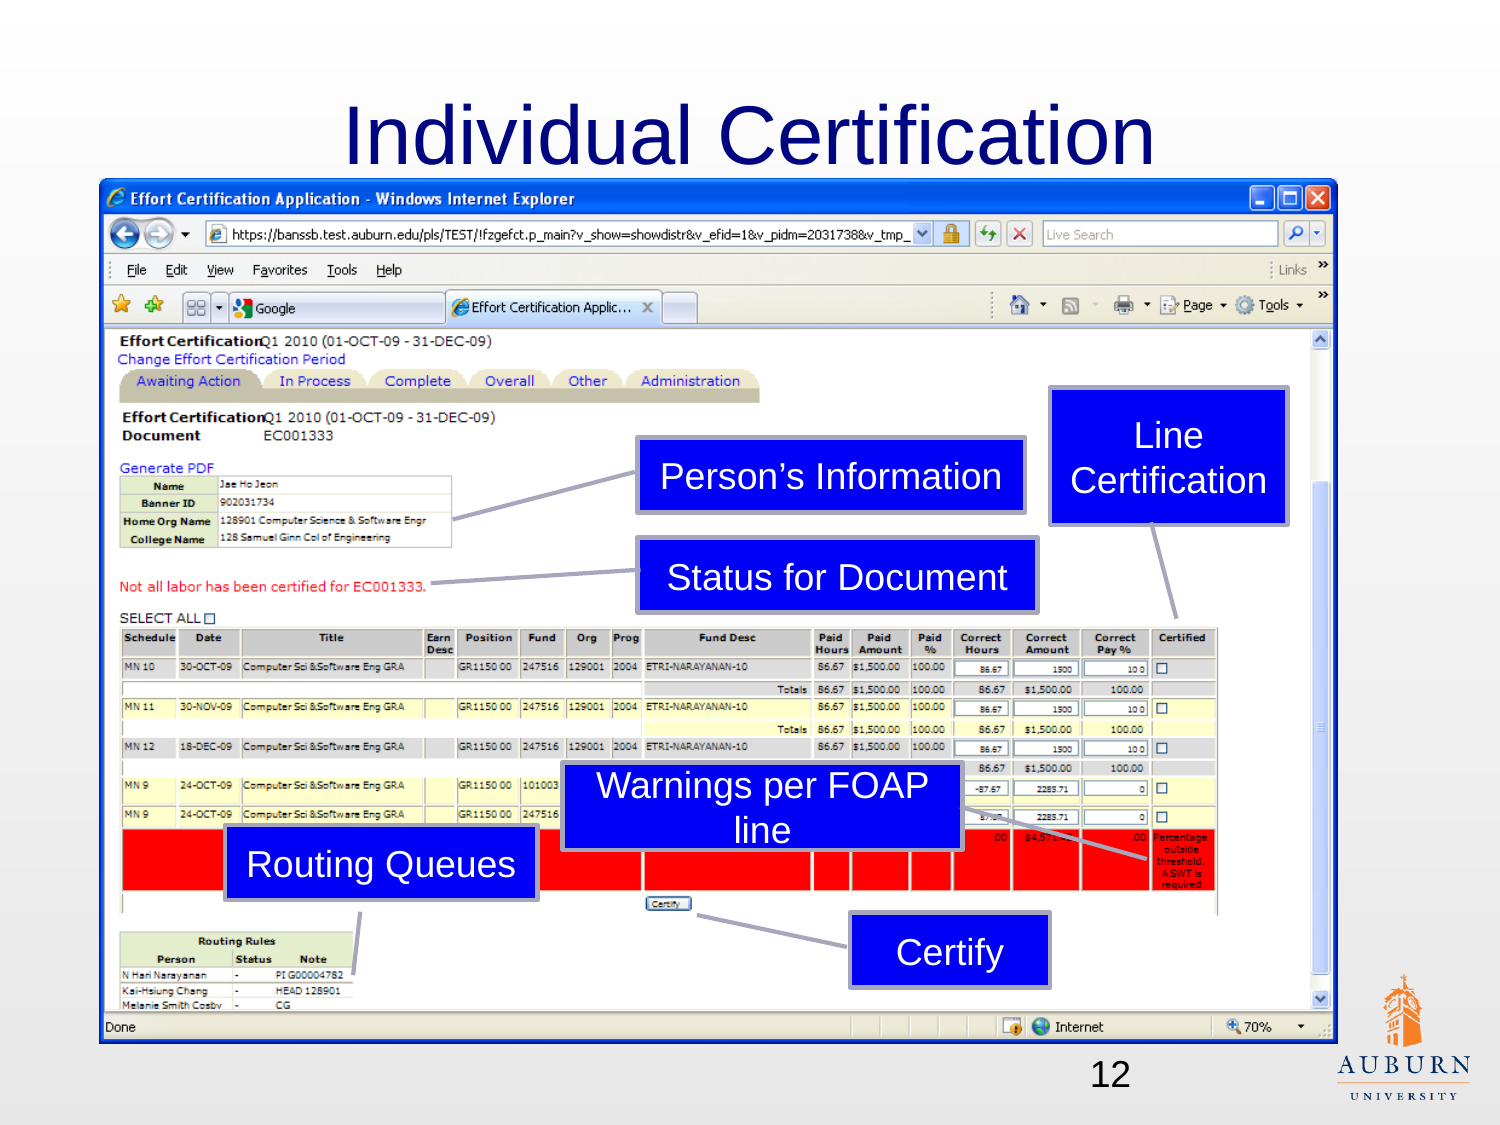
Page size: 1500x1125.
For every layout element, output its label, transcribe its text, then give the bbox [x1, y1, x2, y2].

title Individual Certification [74, 37, 1426, 226]
slide_number 12 [1074, 1042, 1425, 1103]
picture [99, 177, 1470, 1100]
